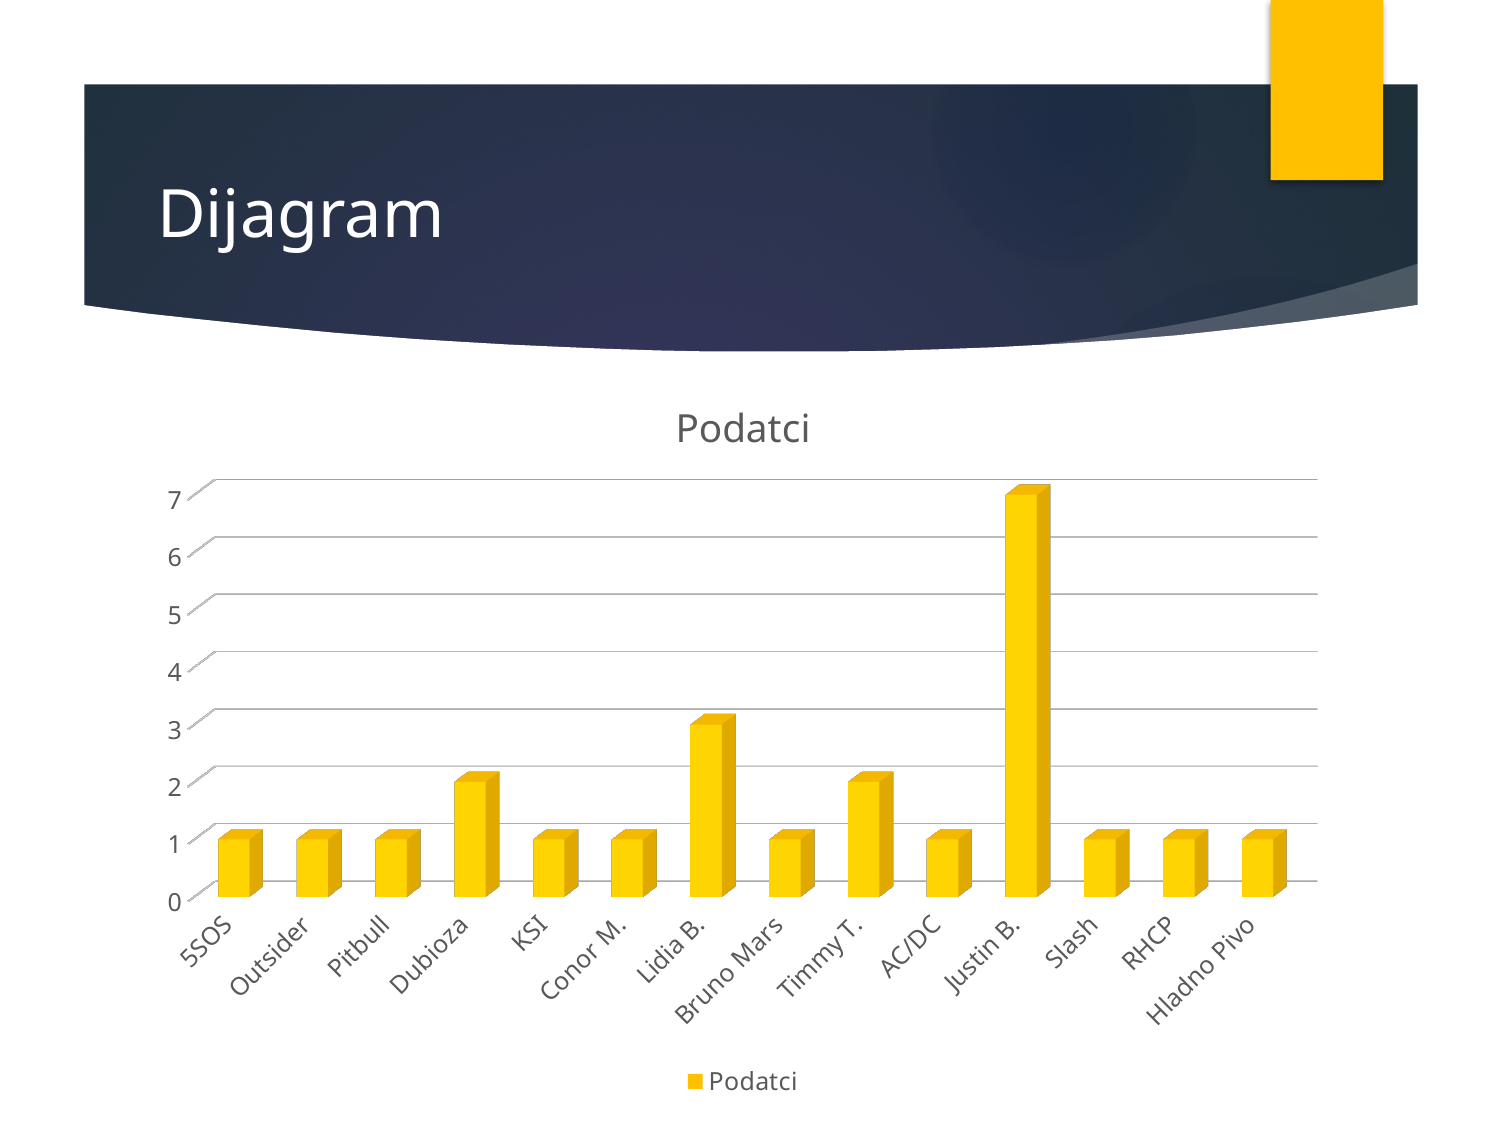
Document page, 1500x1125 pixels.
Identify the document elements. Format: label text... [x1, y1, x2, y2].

title Dijagram [142, 152, 1183, 269]
chart [141, 365, 1344, 1105]
